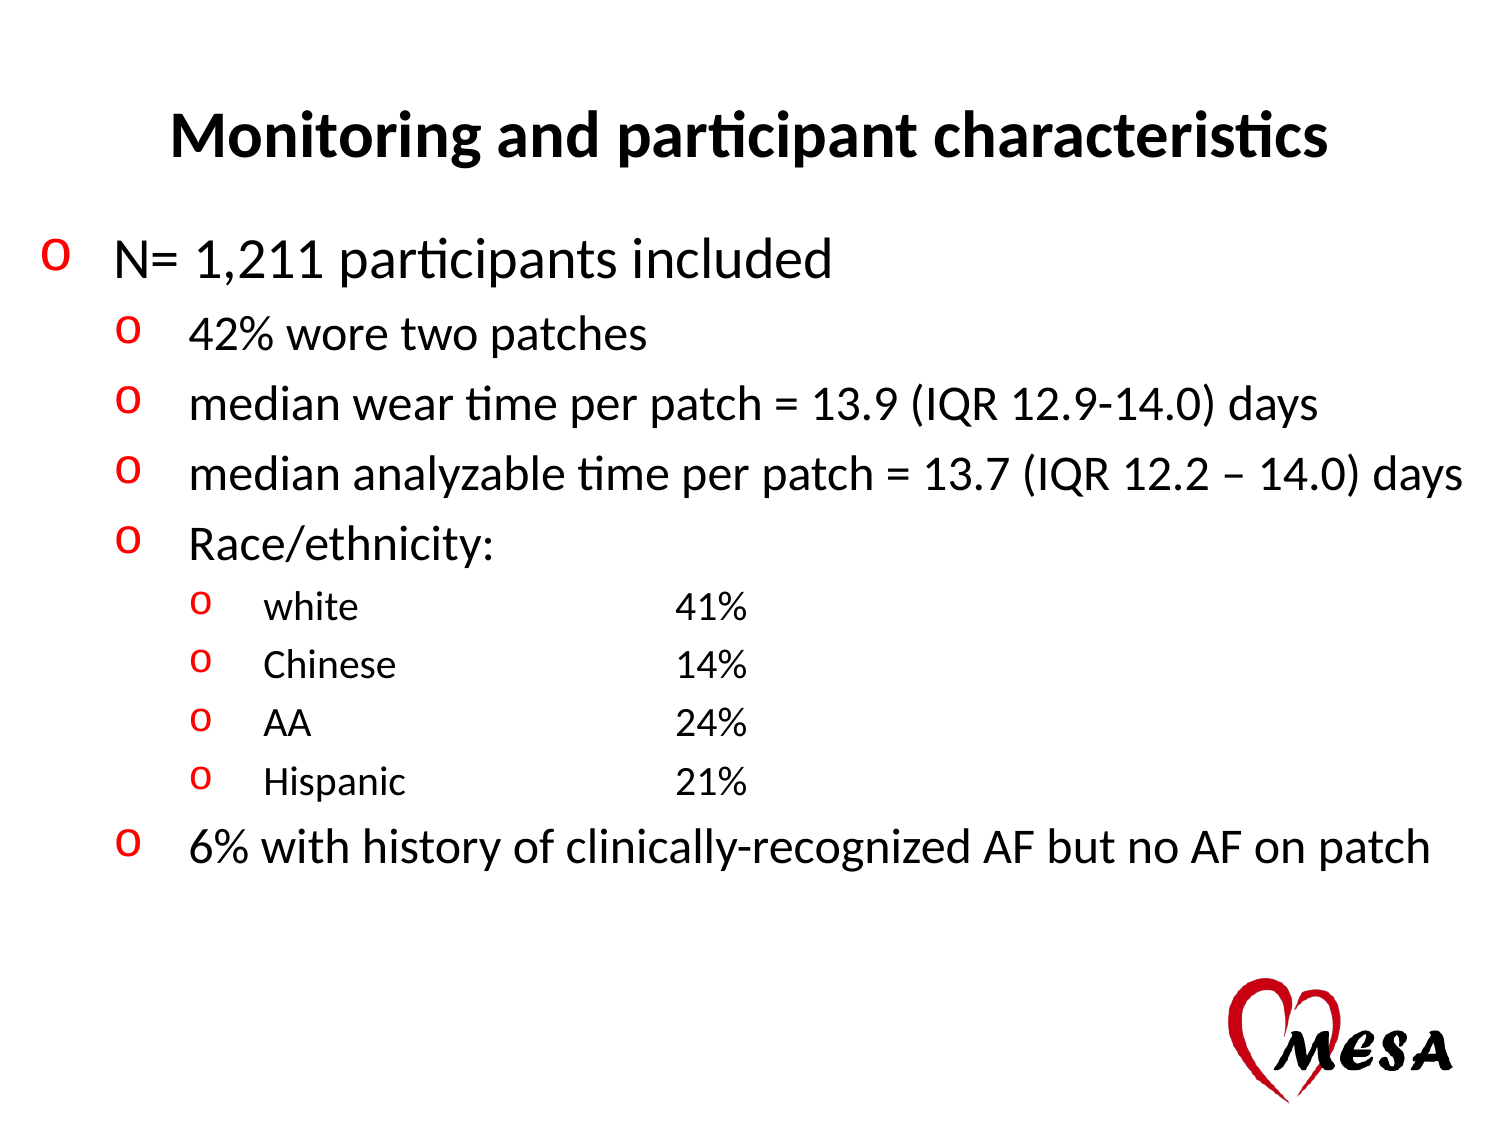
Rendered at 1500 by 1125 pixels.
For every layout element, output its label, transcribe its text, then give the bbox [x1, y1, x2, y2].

text_box Monitoring and participant characteristics [74, 56, 1425, 205]
picture [1219, 967, 1463, 1118]
text_box N= 1,211 participants included 42% wore two patches median wear time per patch = 13.9 (IQR 12.9-14.0) days median analyzable time per patch = 13.7 (IQR 12.2 – 14.0) days Race/ethnicity: white 41% Chinese 14% AA 24% Hispanic 21% 6% with history of clinically-recognized AF but no AF on patch [23, 212, 1482, 906]
